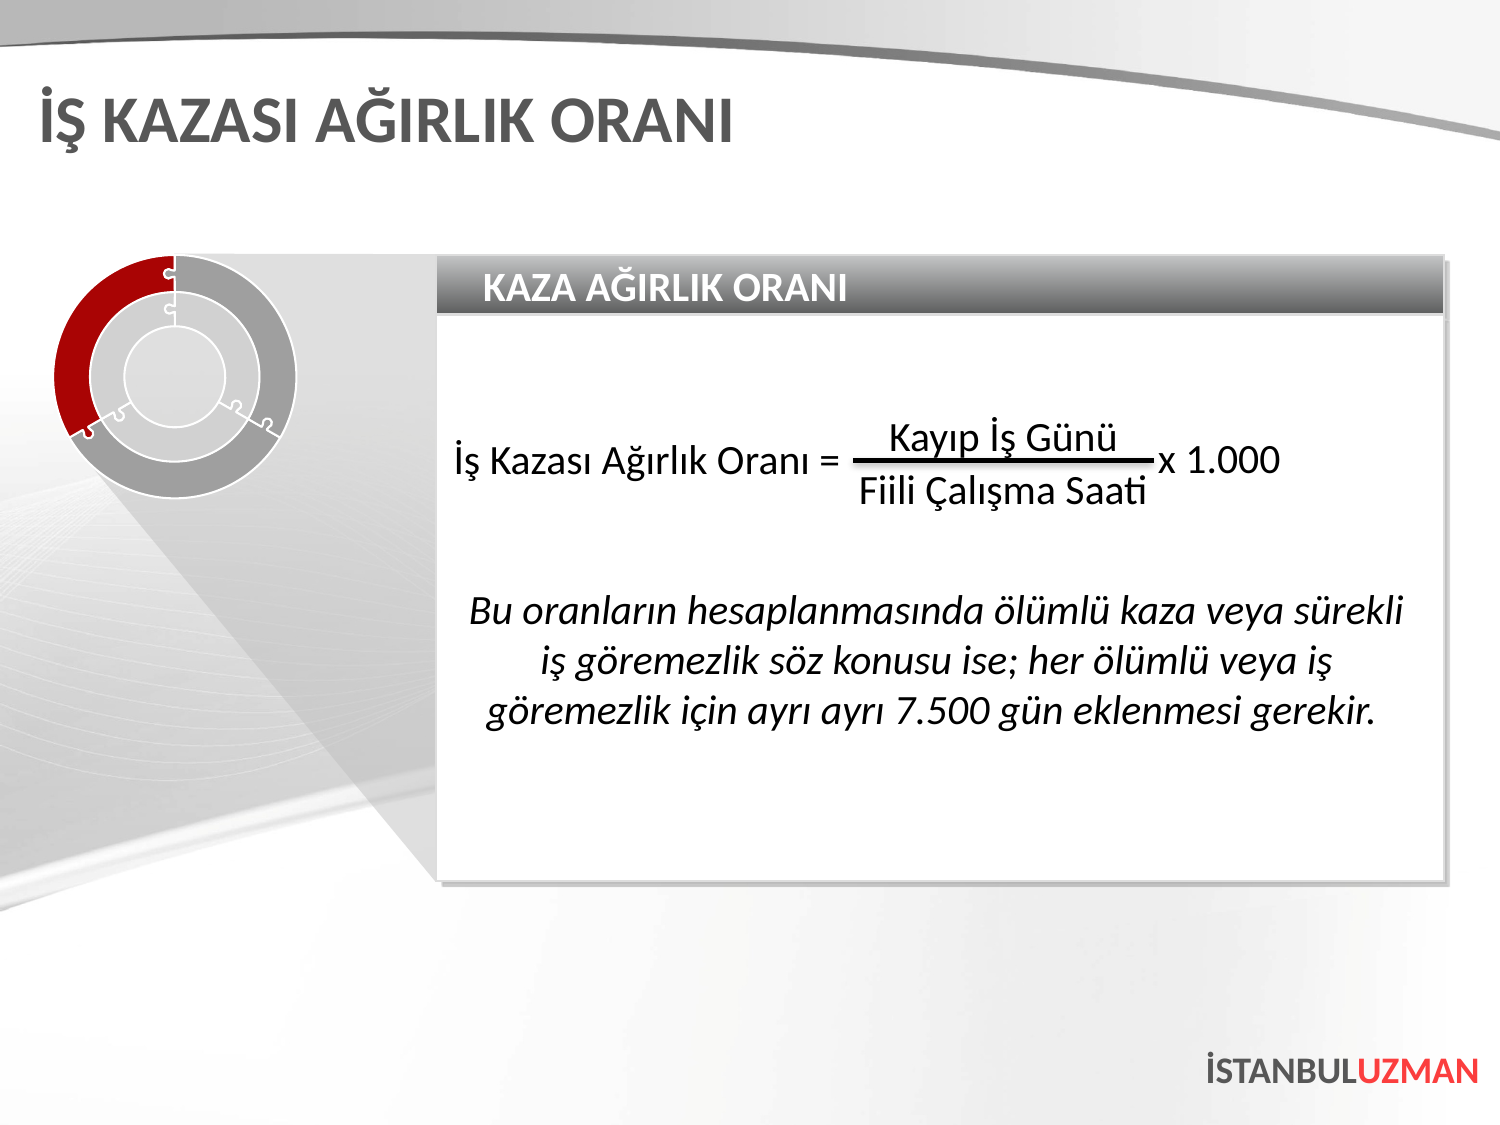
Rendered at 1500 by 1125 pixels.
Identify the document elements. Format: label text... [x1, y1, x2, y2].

text_box [125, 253, 436, 882]
text_box Fiili Çalışma Saati [831, 455, 1175, 521]
text_box İŞ KAZASI AĞIRLIK ORANI [38, 67, 1485, 174]
text_box x 1.000 [1143, 423, 1333, 489]
text_box İş Kazası Ağırlık Oranı = Bu oranların hesaplanmasında ölümlü kaza veya sürekli iş göremezlik söz konusu ise; her ölümlü veya iş göremezlik için ayrı ayrı 7.500 gün eklenmesi gerekir. [435, 315, 1444, 882]
text_box İSTANBULUZMAN [1133, 1046, 1480, 1125]
text_box KAZA AĞIRLIK ORANI [435, 255, 1444, 315]
picture [0, 0, 1500, 1125]
text_box Kayıp İş Günü [868, 402, 1139, 455]
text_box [52, 254, 297, 499]
